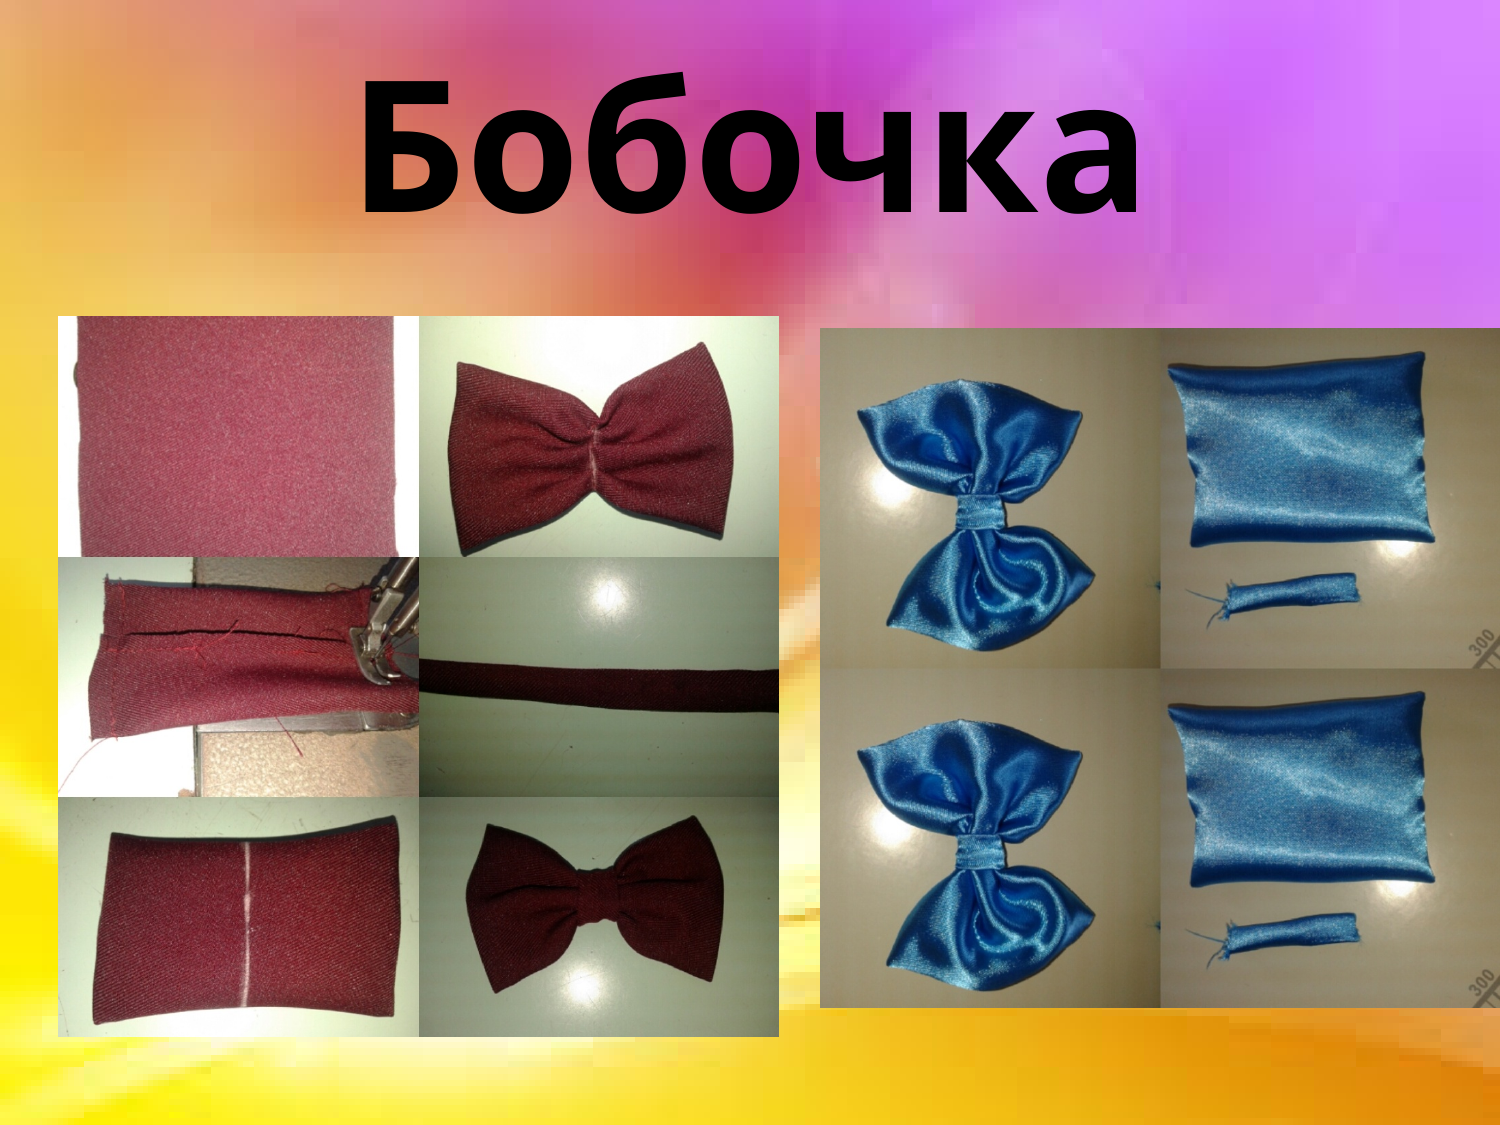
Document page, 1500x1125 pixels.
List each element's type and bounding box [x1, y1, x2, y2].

picture [0, 0, 1500, 1125]
list [58, 316, 779, 1037]
